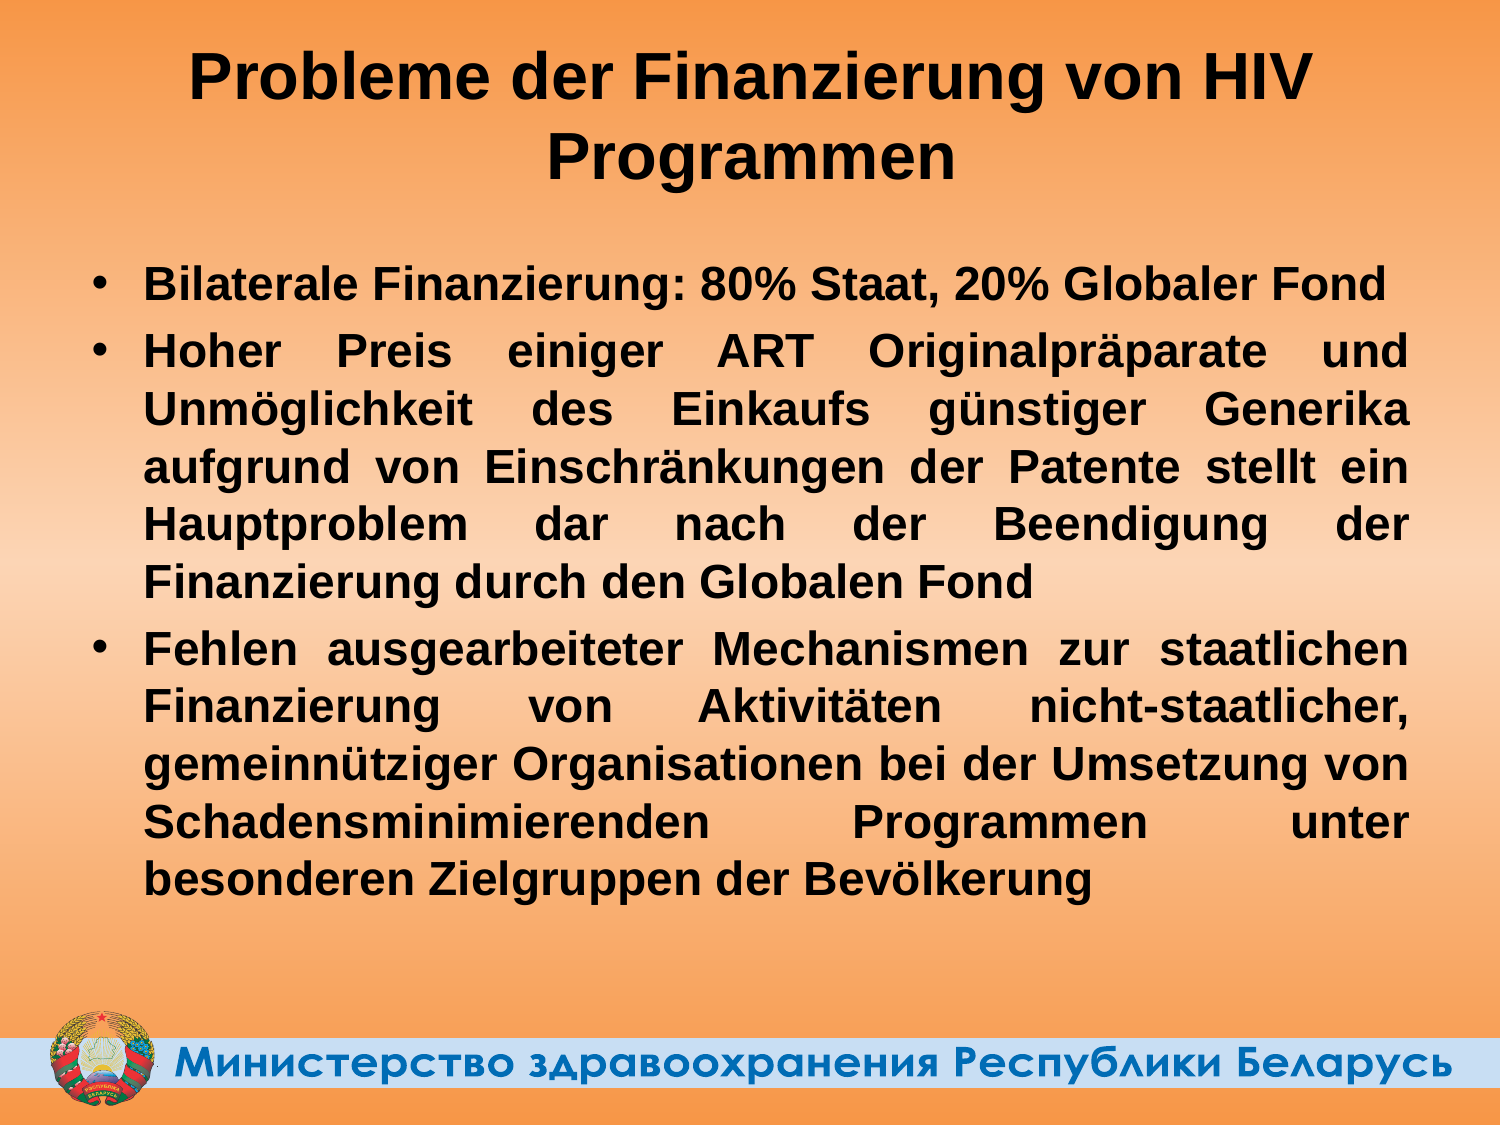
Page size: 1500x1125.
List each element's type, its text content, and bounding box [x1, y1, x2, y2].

list Bilaterale Finanzierung: 80% Staat, 20% Globaler Fond Hoher Preis einiger ART Originalpräparate und Unmöglichkeit des Einkaufs günstiger Generika aufgrund von Einschränkungen der Patente stellt ein Hauptproblem dar nach der Beendigung der Finanzierung durch den Globalen Fond Fehlen ausgearbeiteter Mechanismen zur staatlichen Finanzierung von Aktivitäten nicht-staatlicher, gemeinnütziger Organisationen bei der Umsetzung von Schadensminimierenden Programmen unter besonderen Zielgruppen der Bevölkerung [76, 245, 1427, 988]
title Probleme der Finanzierung von HIV Programmen [76, 18, 1427, 207]
picture [0, 1011, 1500, 1107]
